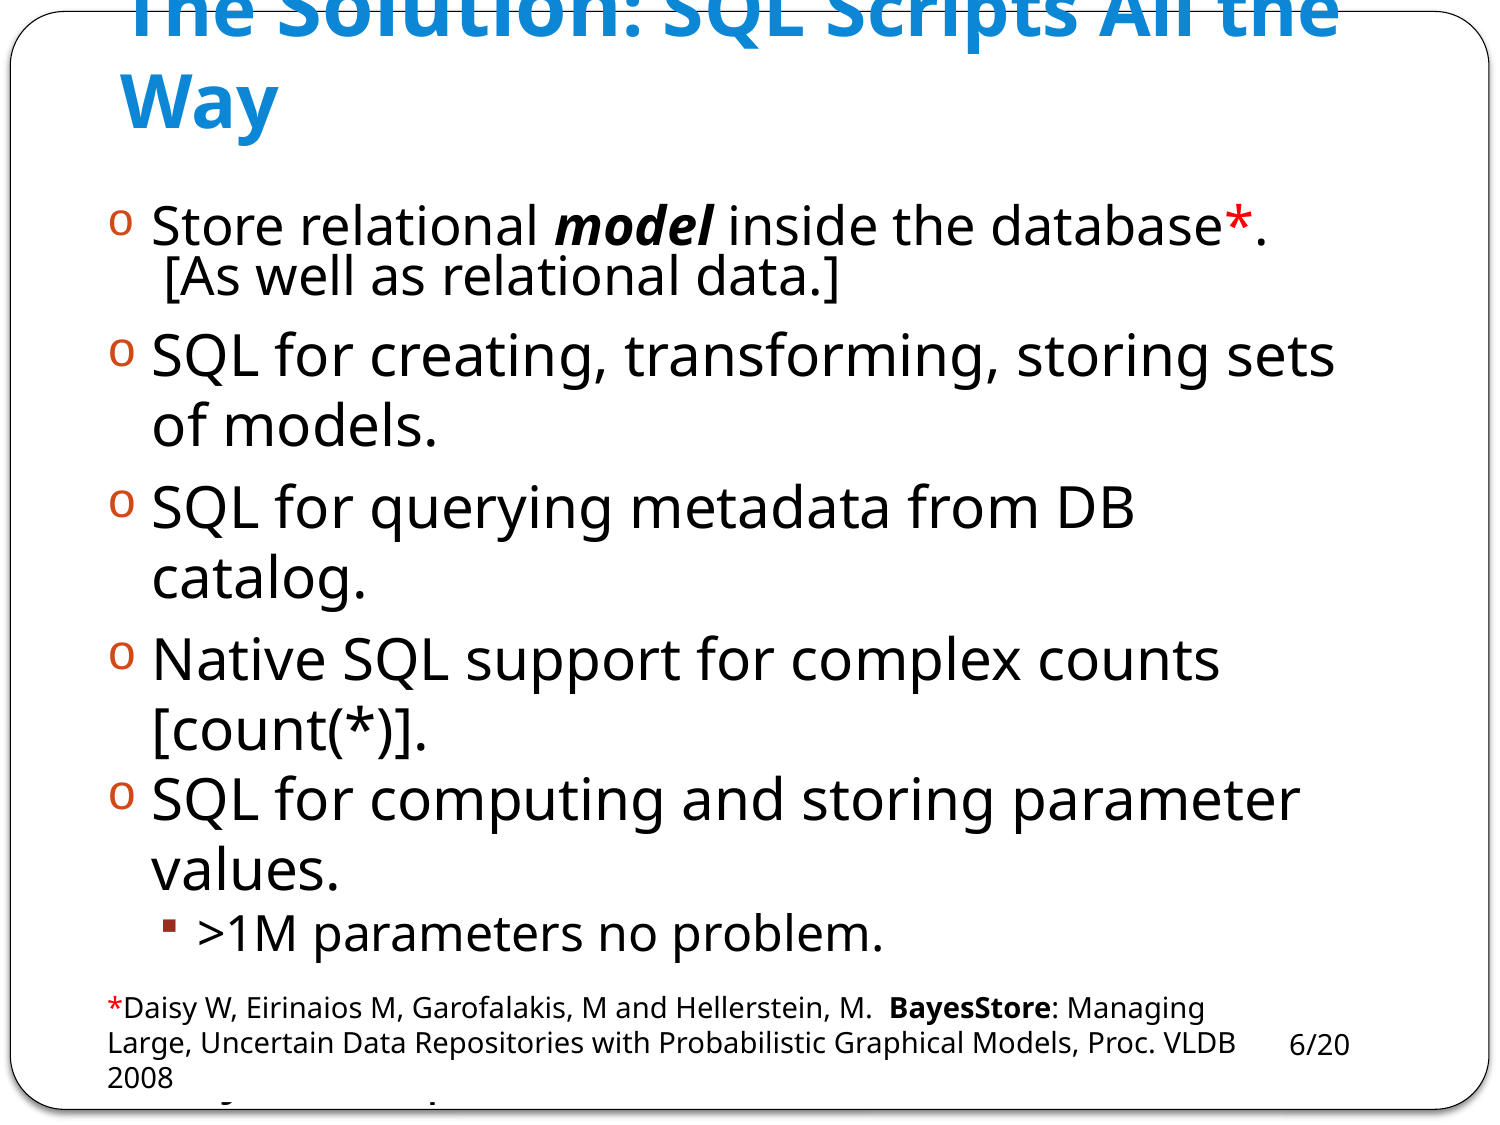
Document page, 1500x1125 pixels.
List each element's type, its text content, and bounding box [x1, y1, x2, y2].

title The Solution: SQL Scripts All the Way [105, 34, 1412, 159]
text_box *Daisy W, Eirinaios M, Garofalakis, M and Hellerstein, M. BayesStore: Managing Large, Uncertain Data Repositories with Probabilistic Graphical Models, Proc. VLDB 2008 [92, 982, 1258, 1103]
list Store relational model inside the database*. [As well as relational data.] SQL for creating, transforming, storing sets of models. SQL for querying metadata from DB catalog. Native SQL support for complex counts [count(*)]. SQL for computing and storing parameter values. >1M parameters no problem. SQL is standardized system is portable, works out of the box. [92, 198, 1371, 949]
